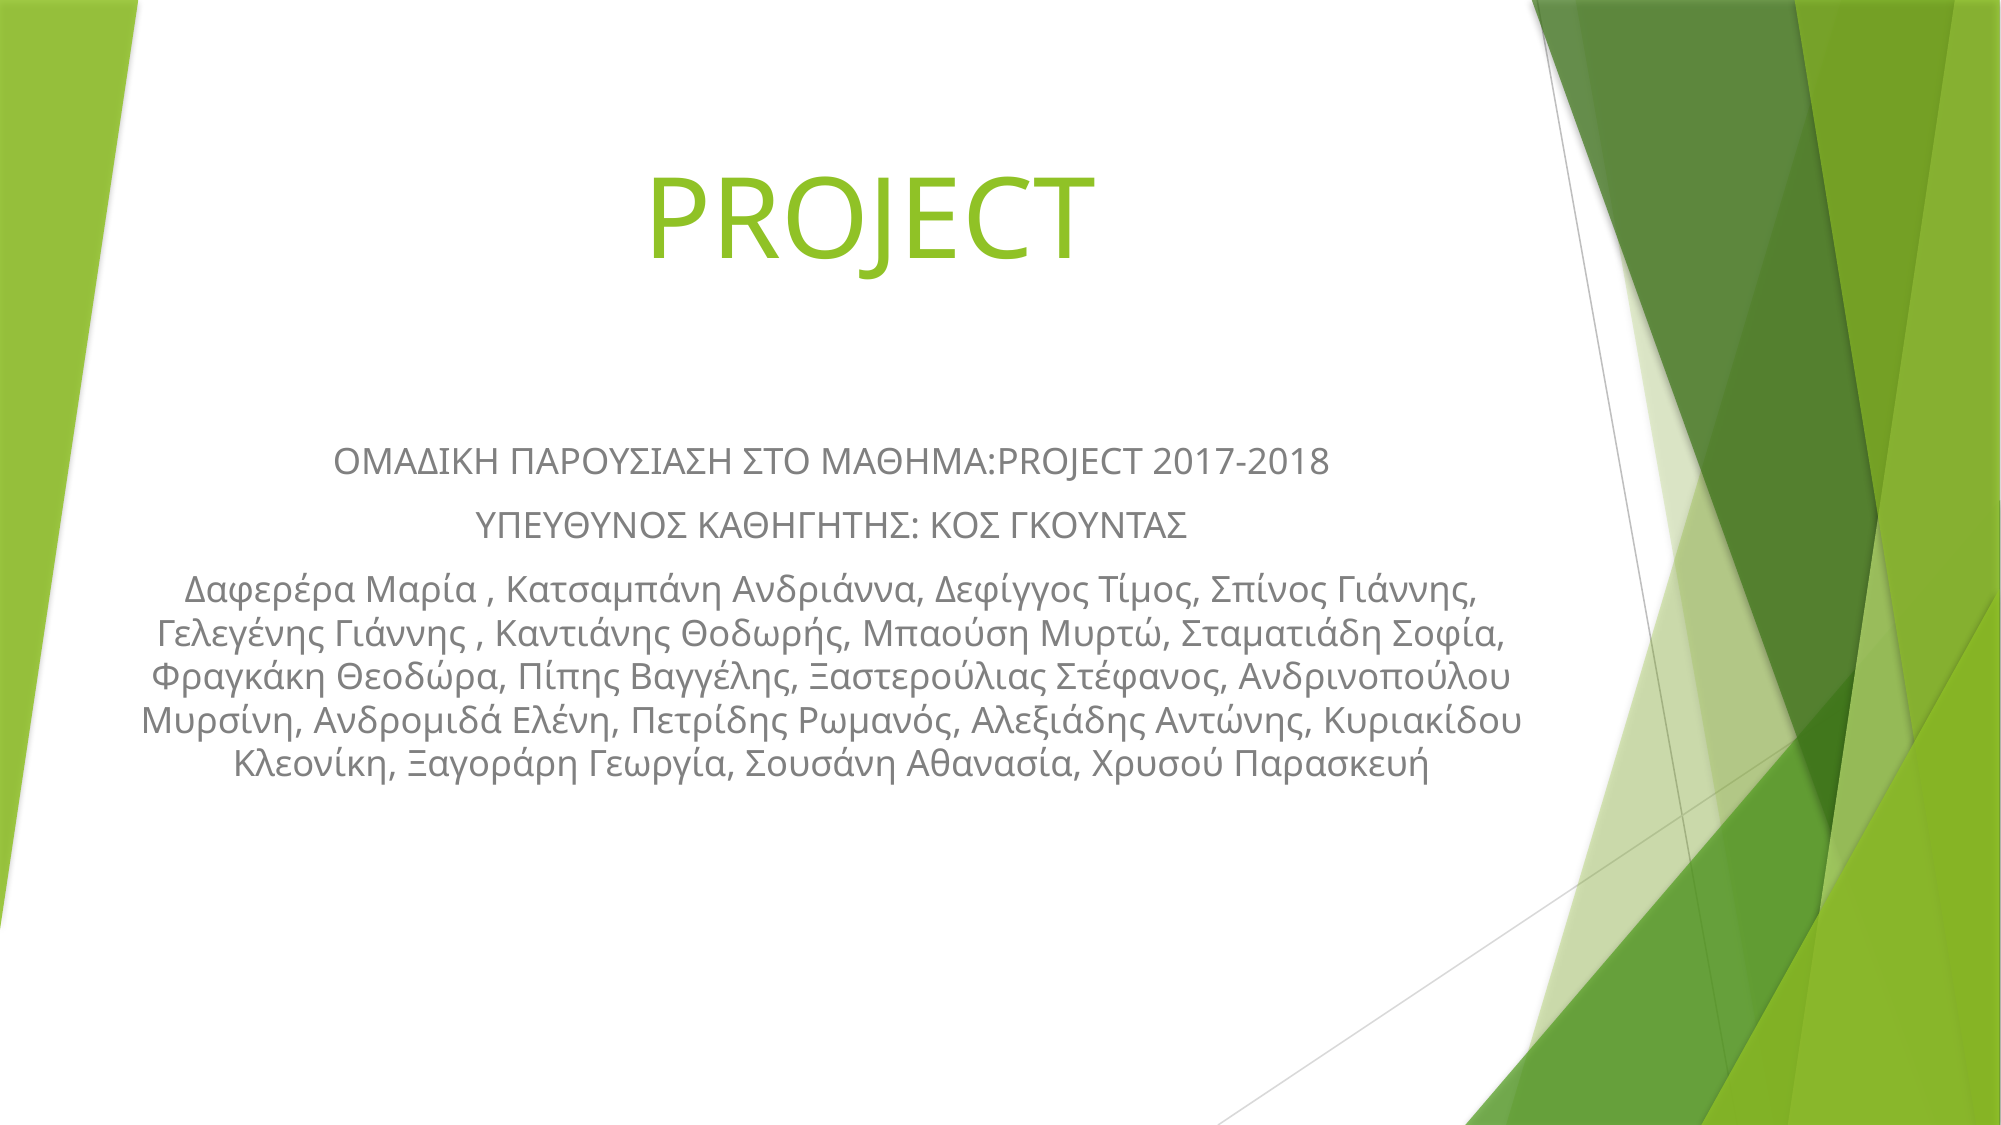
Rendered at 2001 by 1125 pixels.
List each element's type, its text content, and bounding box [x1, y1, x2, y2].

subtitle ΟΜΑΔΙΚΗ ΠΑΡΟΥΣΙΑΣΗ ΣΤΟ ΜΑΘΗΜΑ:PROJECT 2017-2018 ΥΠΕΥΘΥΝΟΣ ΚΑΘΗΓΗΤΗΣ: ΚΟΣ ΓΚΟΥΝΤΑΣ Δαφερέρα Μαρία , Κατσαμπάνη Ανδριάννα, Δεφίγγος Τίμος, Σπίνος Γιάννης, Γελεγένης Γιάννης , Καντιάνης Θοδωρής, Μπαούση Μυρτώ, Σταματιάδη Σοφία, Φραγκάκη Θεοδώρα, Πίπης Βαγγέλης, Ξαστερούλιας Στέφανος, Ανδρινοπούλου Μυρσίνη, Ανδρομιδά Ελένη, Πετρίδης Ρωμανός, Αλεξιάδης Αντώνης, Κυριακίδου Κλεονίκη, Ξαγοράρη Γεωργία, Σουσάνη Αθανασία, Χρυσού Παρασκευή [125, 431, 1538, 873]
title PROJECT [232, 18, 1507, 289]
